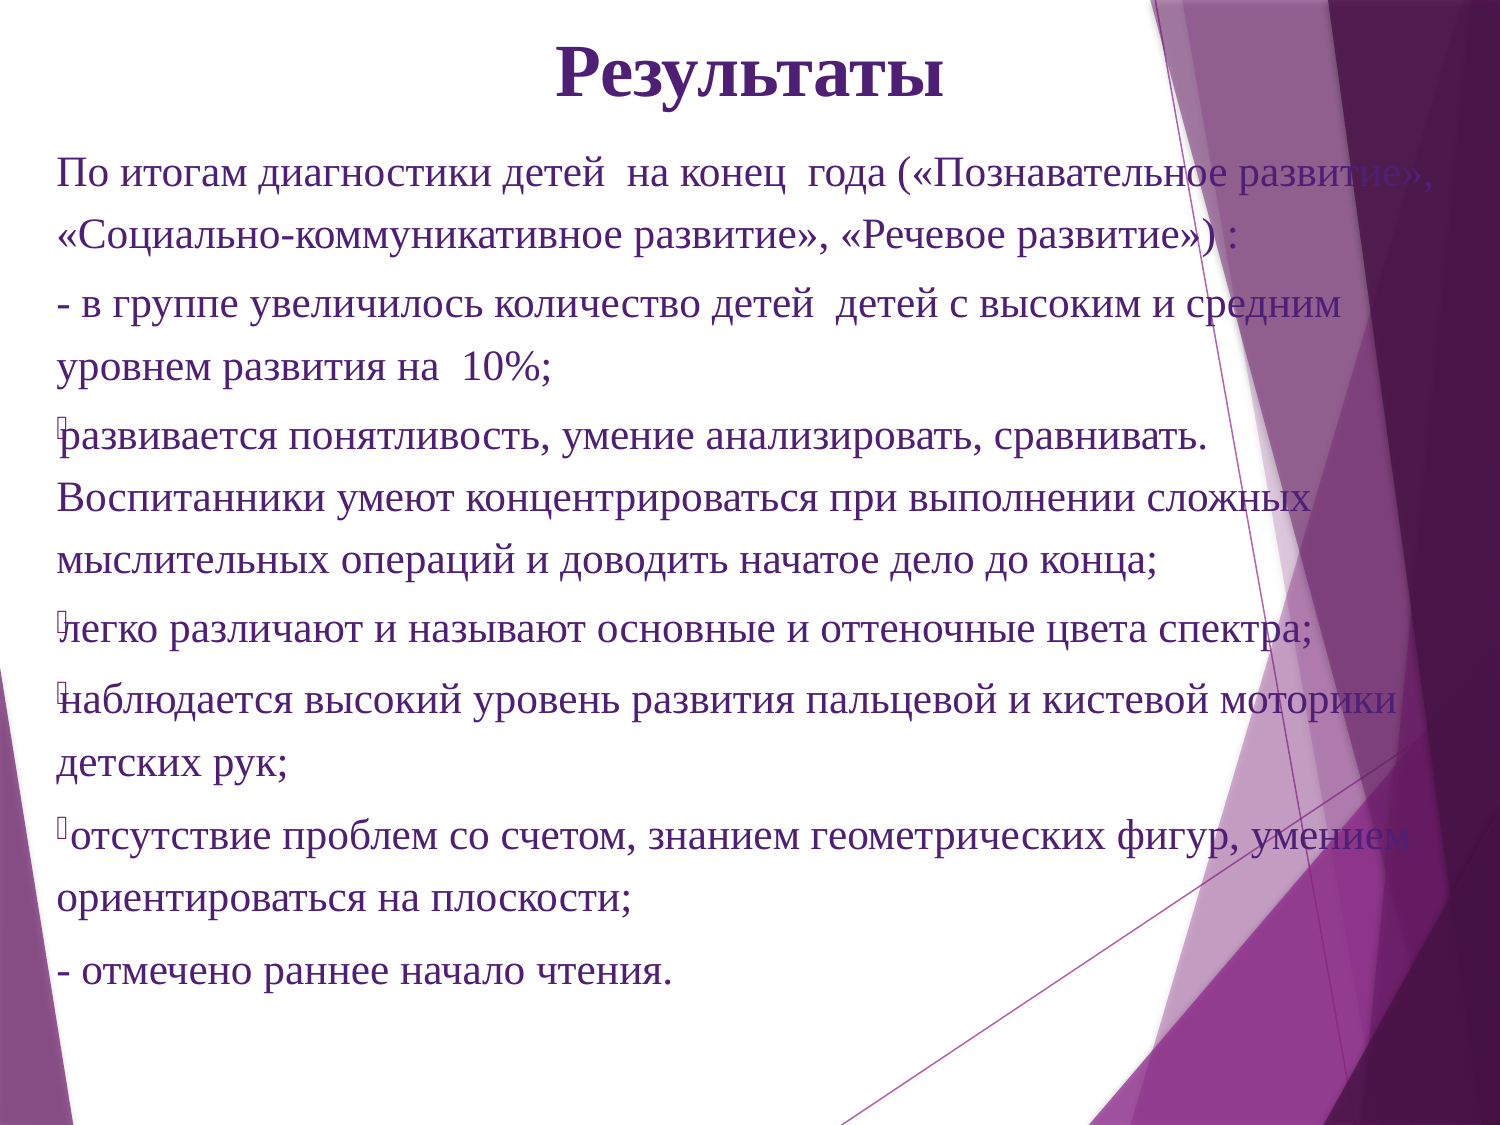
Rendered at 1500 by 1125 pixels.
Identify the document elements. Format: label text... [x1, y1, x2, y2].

list По итогам диагностики детей на конец года («Познавательное развитие», «Социально-коммуникативное развитие», «Речевое развитие») : - в группе увеличилось количество детей детей с высоким и средним уровнем развития на 10%; развивается понятливость, умение анализировать, сравнивать. Воспитанники умеют концентрироваться при выполнении сложных мыслительных операций и доводить начатое дело до конца; легко различают и называют основные и оттеночные цвета спектра; наблюдается высокий уровень развития пальцевой и кистевой моторики детских рук; отсутствие проблем со счетом, знанием геометрических фигур, умением ориентироваться на плоскости; - отмечено раннее начало чтения. [41, 125, 1471, 1083]
title Результаты [75, 0, 1425, 114]
